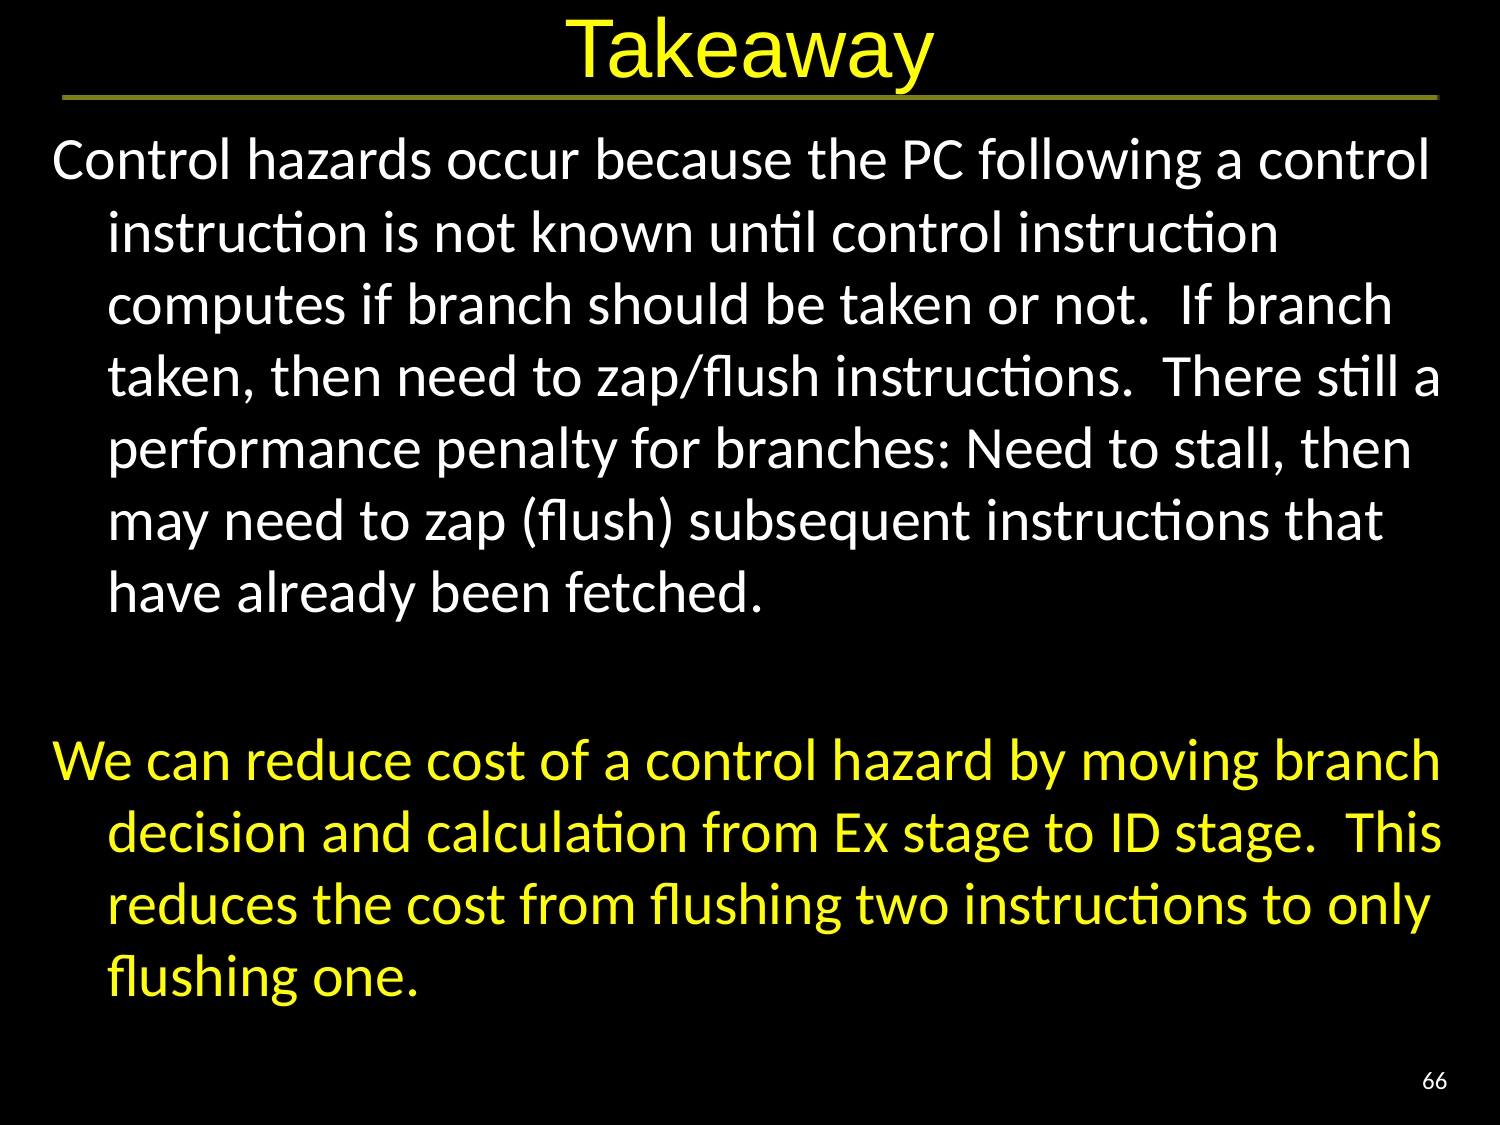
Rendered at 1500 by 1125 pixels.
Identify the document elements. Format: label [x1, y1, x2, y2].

list [37, 112, 1463, 1063]
title [37, 0, 1463, 88]
picture [62, 95, 1440, 100]
